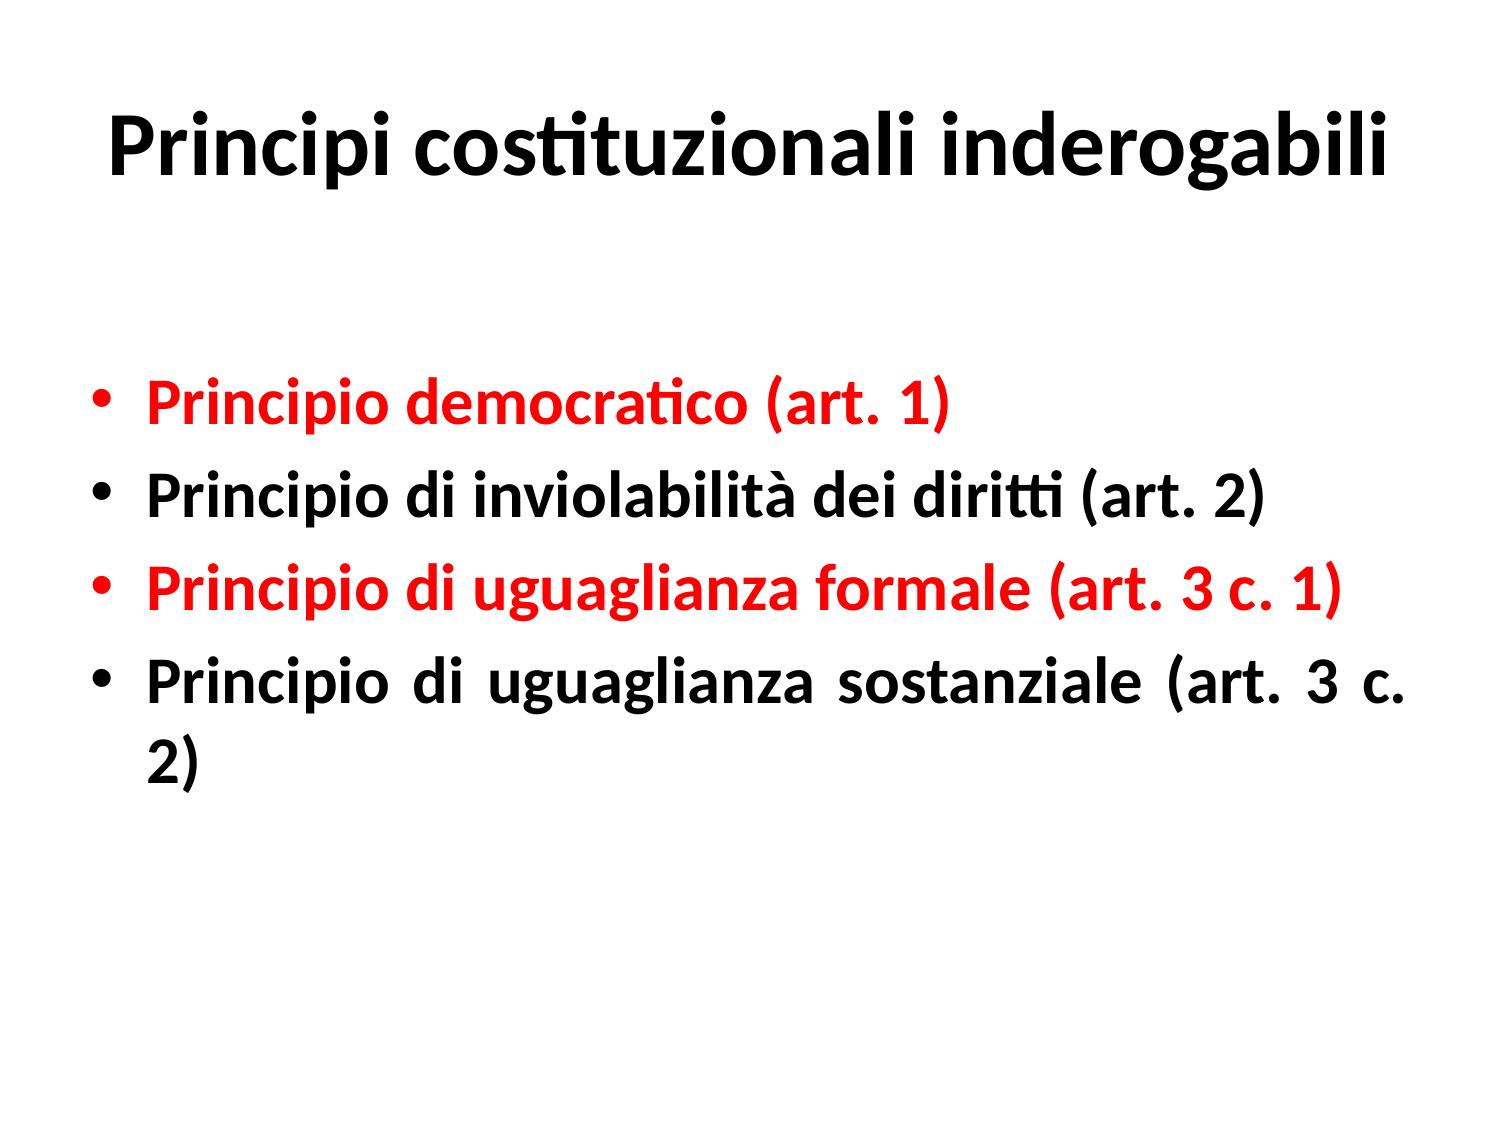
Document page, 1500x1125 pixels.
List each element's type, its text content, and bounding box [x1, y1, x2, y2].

list Principio democratico (art. 1) Principio di inviolabilità dei diritti (art. 2) Principio di uguaglianza formale (art. 3 c. 1) Principio di uguaglianza sostanziale (art. 3 c. 2) [75, 349, 1425, 1005]
title Principi costituzionali inderogabili [75, 45, 1425, 233]
